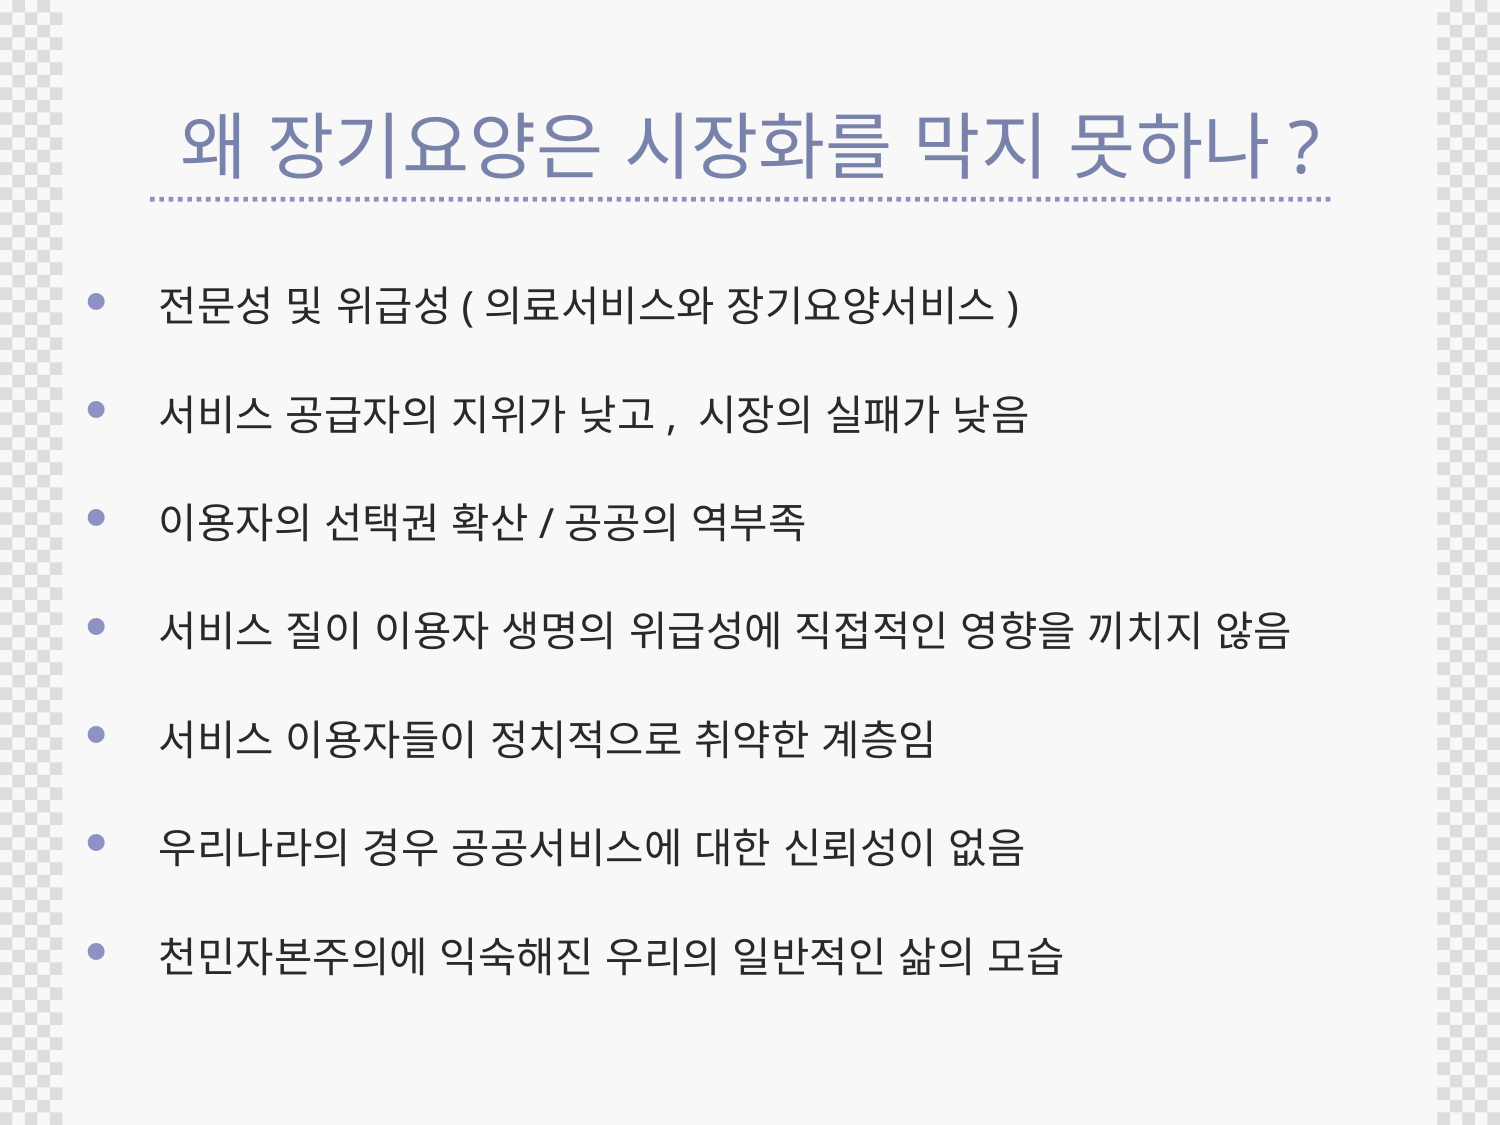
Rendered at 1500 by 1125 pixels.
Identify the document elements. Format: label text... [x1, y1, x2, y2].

title 왜 장기요양은 시장화를 막지 못하나? [74, 44, 1426, 200]
list 전문성 및 위급성(의료서비스와 장기요양서비스) 서비스 공급자의 지위가 낮고, 시장의 실패가 낮음 이용자의 선택권 확산/공공의 역부족 서비스 질이 이용자 생명의 위급성에 직접적인 영향을 끼치지 않음 서비스 이용자들이 정치적으로 취약한 계층임 우리나라의 경우 공공서비스에 대한 신뢰성이 없음 천민자본주의에 익숙해진 우리의 일반적인 삶의 모습 [70, 222, 1421, 1102]
